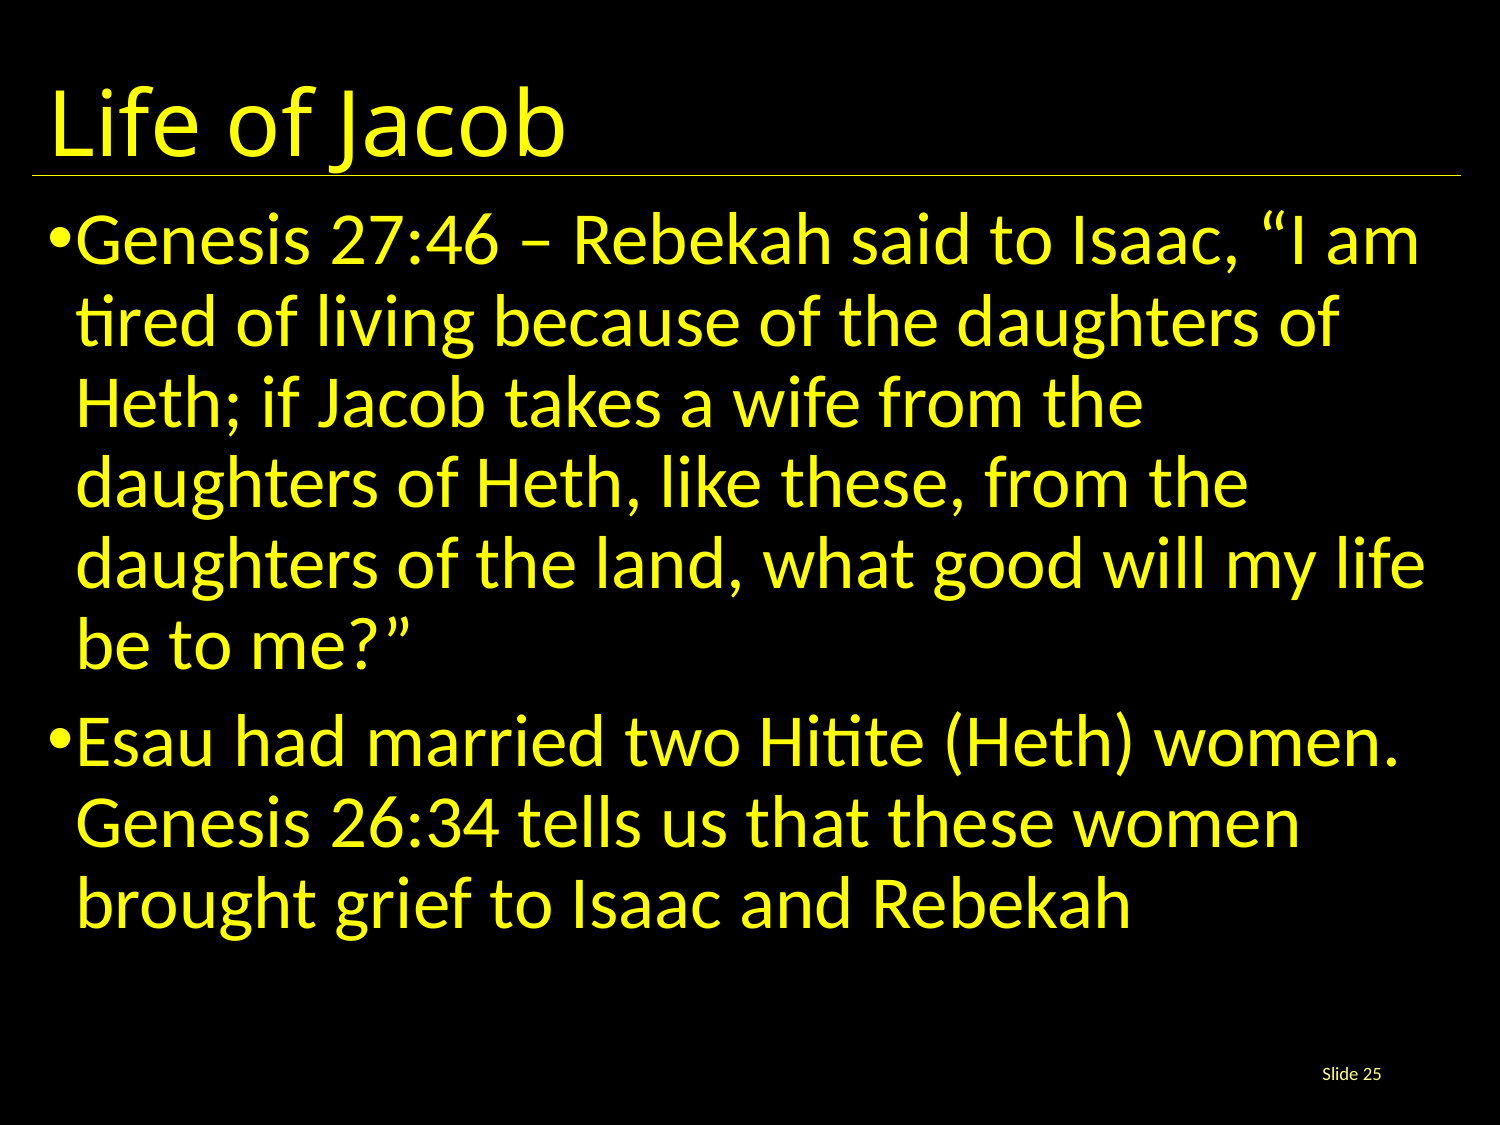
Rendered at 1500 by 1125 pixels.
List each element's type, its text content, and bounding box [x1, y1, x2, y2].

list Genesis 27:46 – Rebekah said to Isaac, “I am tired of living because of the daughters of Heth; if Jacob takes a wife from the daughters of Heth, like these, from the daughters of the land, what good will my life be to me?” Esau had married two Hitite (Heth) women. Genesis 26:34 tells us that these women brought grief to Isaac and Rebekah [32, 192, 1462, 1125]
title Life of Jacob [32, 59, 1462, 192]
slide_number Slide 25 [1059, 1042, 1397, 1103]
